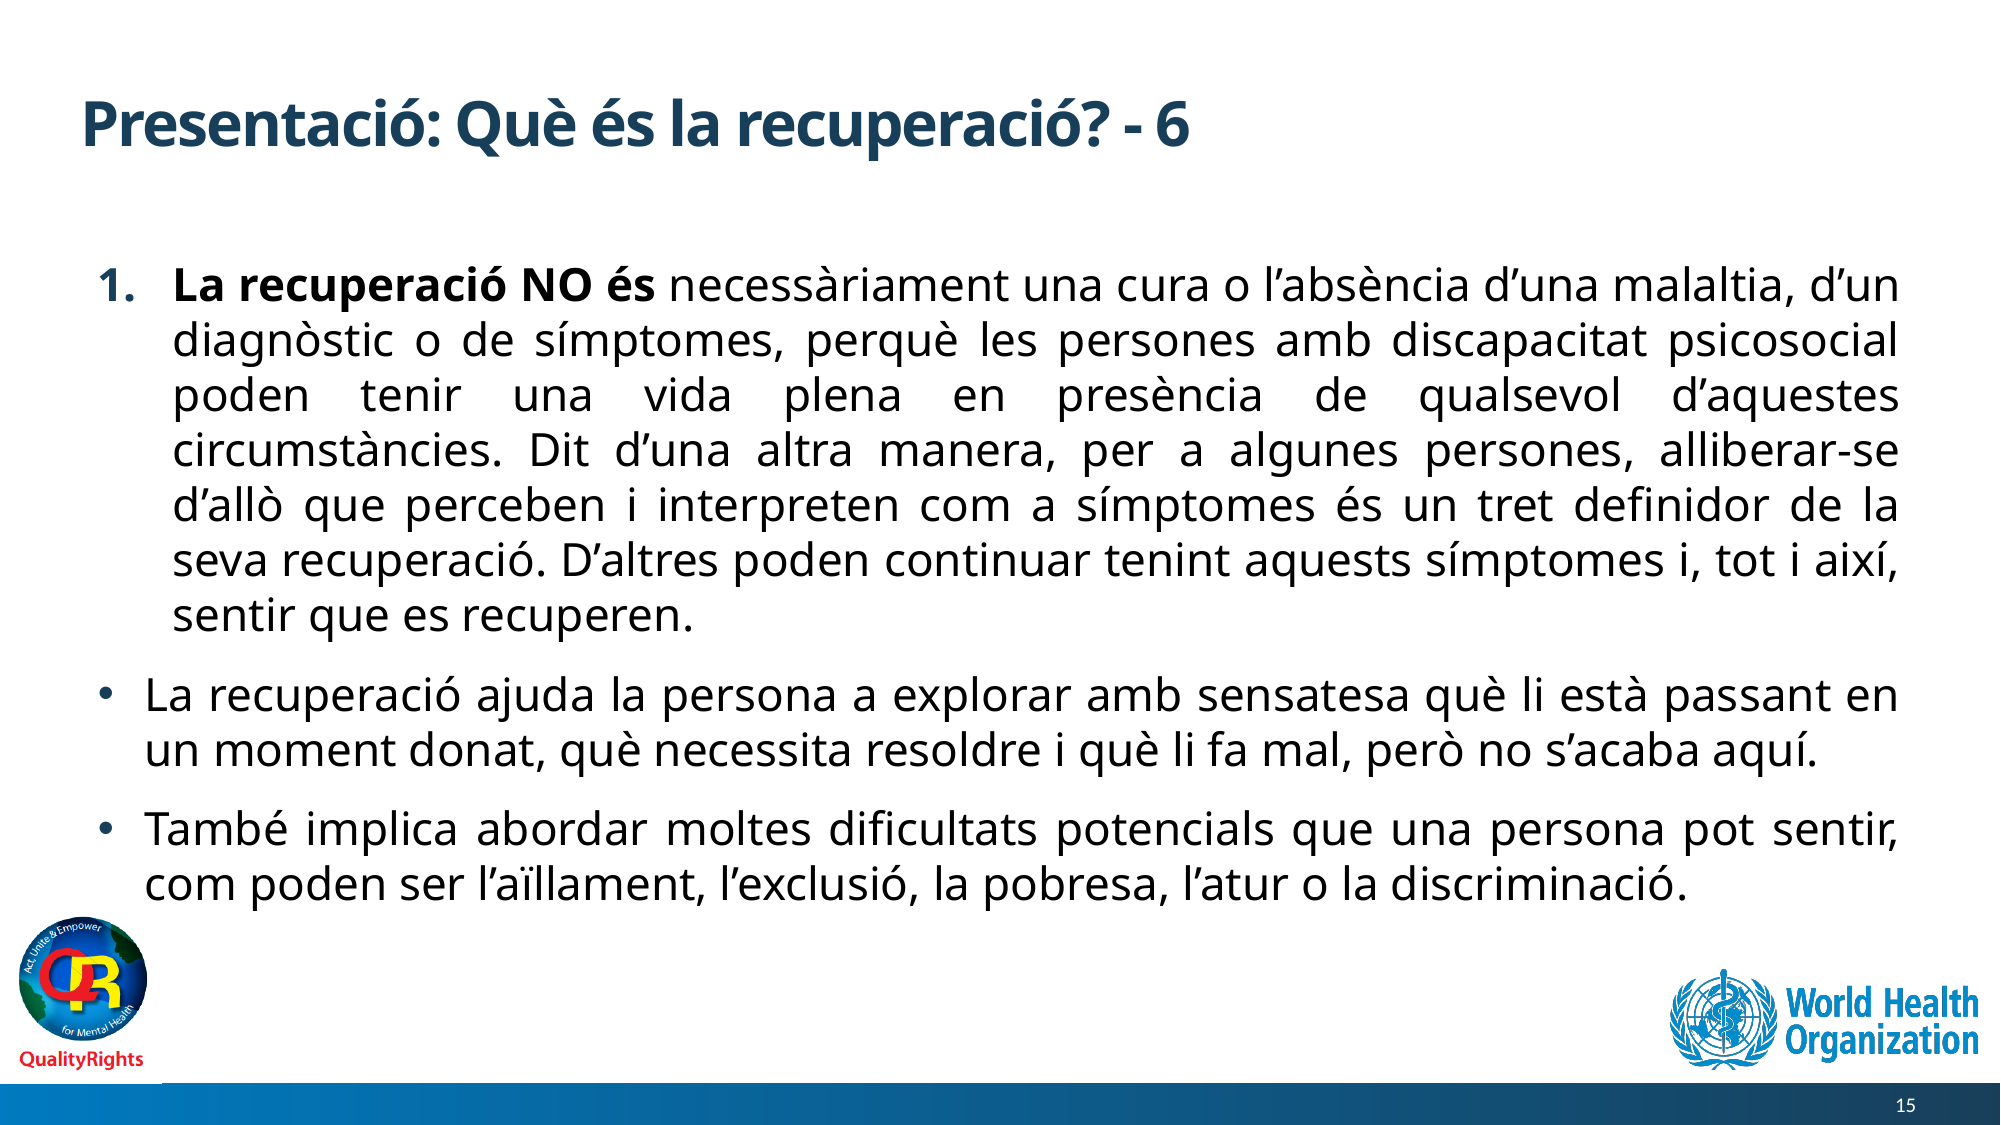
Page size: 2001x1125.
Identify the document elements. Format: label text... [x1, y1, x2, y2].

title Presentació: Què és la recuperació? - 6 [65, 83, 1672, 154]
picture [1683, 987, 1697, 1047]
picture [1711, 995, 1721, 1004]
picture [1792, 987, 1797, 1004]
picture [1670, 987, 1680, 1010]
picture [1744, 1003, 1751, 1016]
picture [1747, 1019, 1758, 1041]
list La recuperació NO és necessàriament una cura o l’absència d’una malaltia, d’un diagnòstic o de símptomes, perquè les persones amb discapacitat psicosocial poden tenir una vida plena en presència de qualsevol d’aquestes circumstàncies. Dit d’una altra manera, per a algunes persones, alliberar-se d’allò que perceben i interpreten com a símptomes és un tret definidor de la seva recuperació. D’altres poden continuar tenint aquests símptomes i, tot i així, sentir que es recuperen. La recuperació ajuda la persona a explorar amb sensatesa què li està passant en un moment donat, què necessita resoldre i què li fa mal, però no s’acaba aquí. També implica abordar moltes dificultats potencials que una persona pot sentir, com poden ser l’aïllament, l’exclusió, la pobresa, l’atur o la discriminació. [83, 247, 1917, 987]
picture [1747, 992, 1758, 1016]
picture [1692, 1031, 1700, 1042]
picture [1805, 987, 1811, 1002]
picture [1689, 993, 1706, 1016]
picture [1716, 1064, 1731, 1070]
picture [1670, 1030, 1715, 1070]
picture [1958, 1000, 1962, 1012]
picture [1704, 1004, 1712, 1015]
picture [1725, 1042, 1747, 1054]
picture [1704, 1019, 1711, 1031]
picture [1701, 1042, 1722, 1054]
picture [1750, 987, 1762, 1003]
picture [1738, 1019, 1744, 1030]
picture [1742, 1019, 1751, 1034]
picture [1860, 1000, 1865, 1012]
picture [1891, 987, 1897, 999]
picture [0, 899, 162, 1084]
picture [1698, 1047, 1750, 1060]
picture [1711, 1031, 1722, 1038]
picture [1758, 1004, 1765, 1035]
picture [1706, 1038, 1722, 1046]
picture [1732, 969, 1978, 1070]
picture [1701, 987, 1710, 992]
picture [1821, 1000, 1826, 1012]
